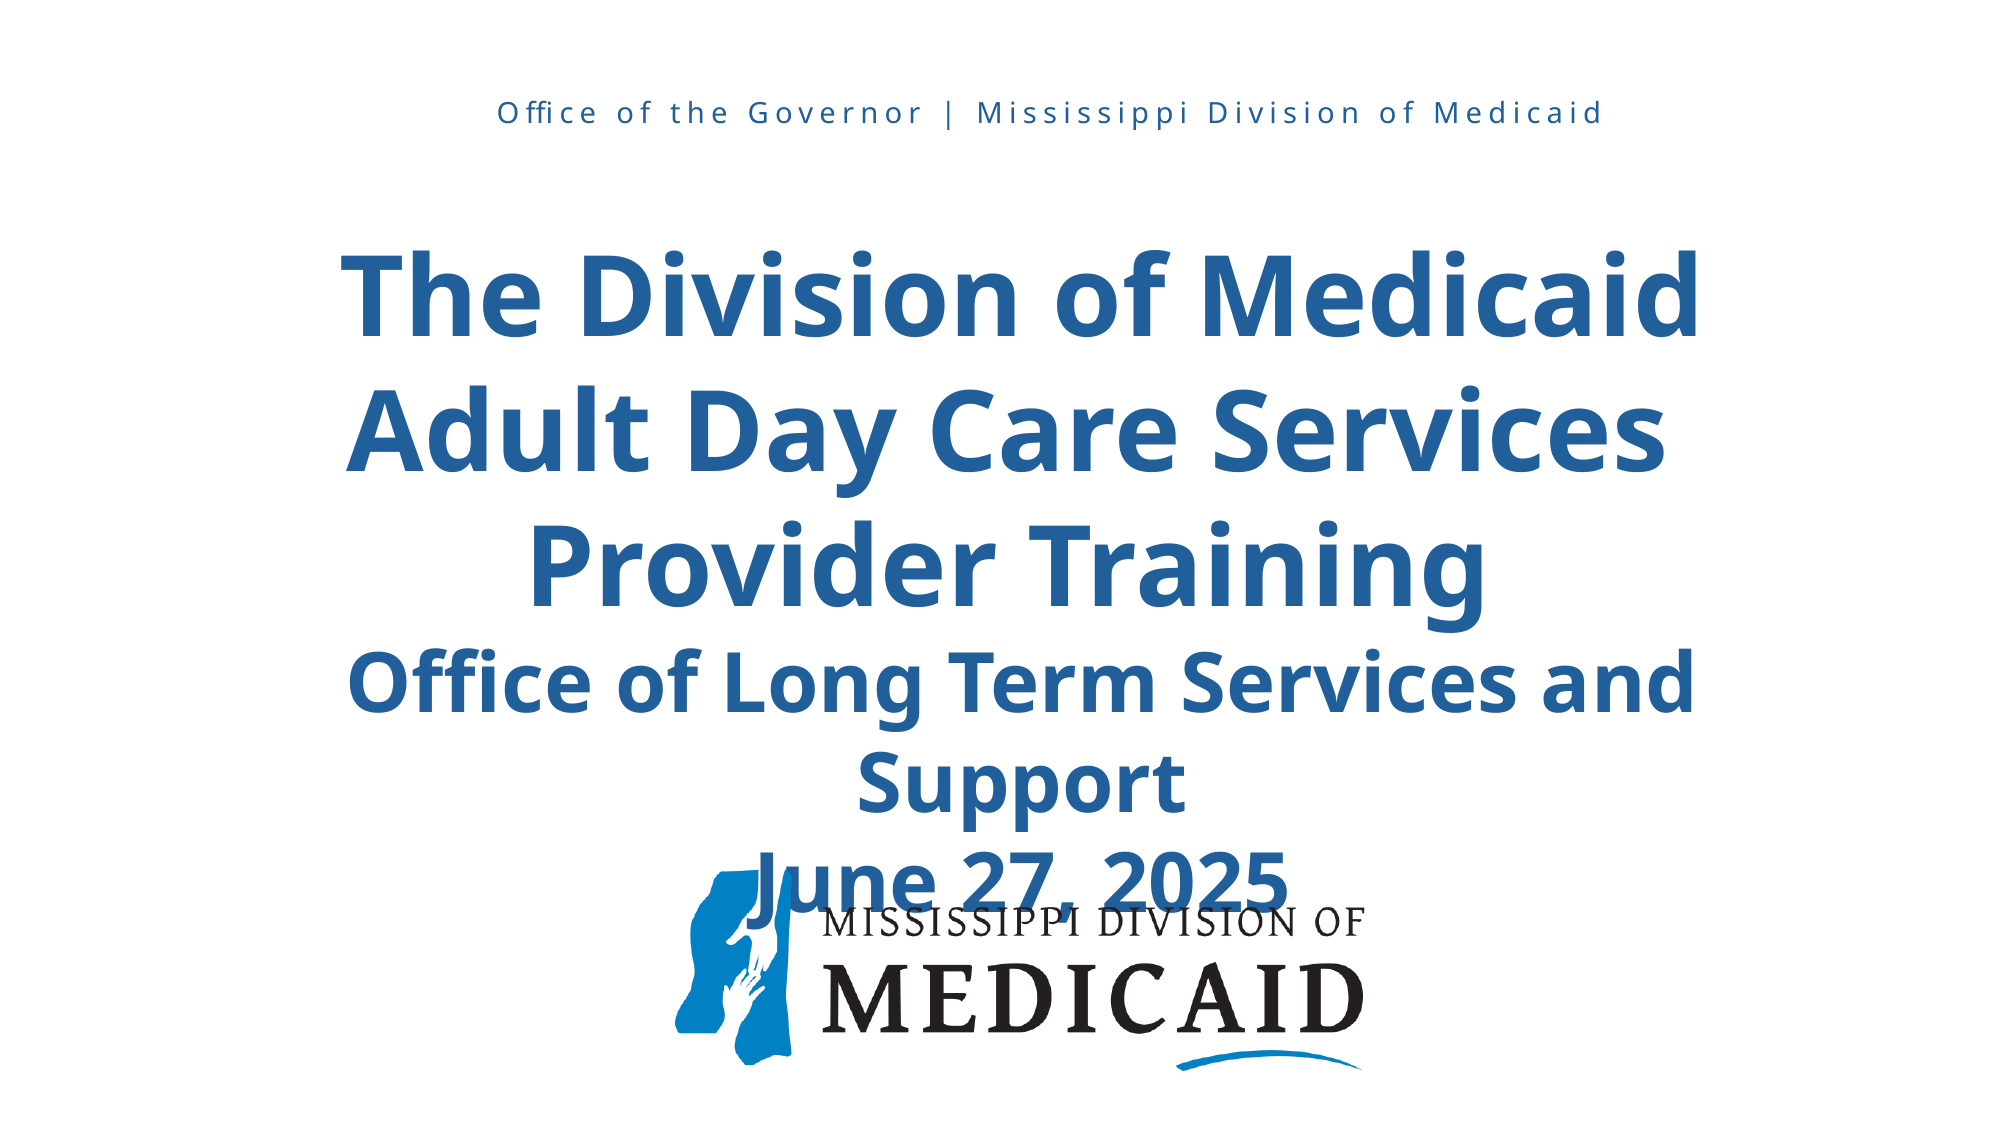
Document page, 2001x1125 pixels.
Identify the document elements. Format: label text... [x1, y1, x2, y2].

picture [674, 868, 1370, 1072]
text_box Office of the Governor | Mississippi Division of Medicaid [317, 86, 1782, 137]
text_box The Division of Medicaid Adult Day Care Services Provider Training Office of Long Term Services and Support June 27, 2025 [218, 217, 1827, 937]
